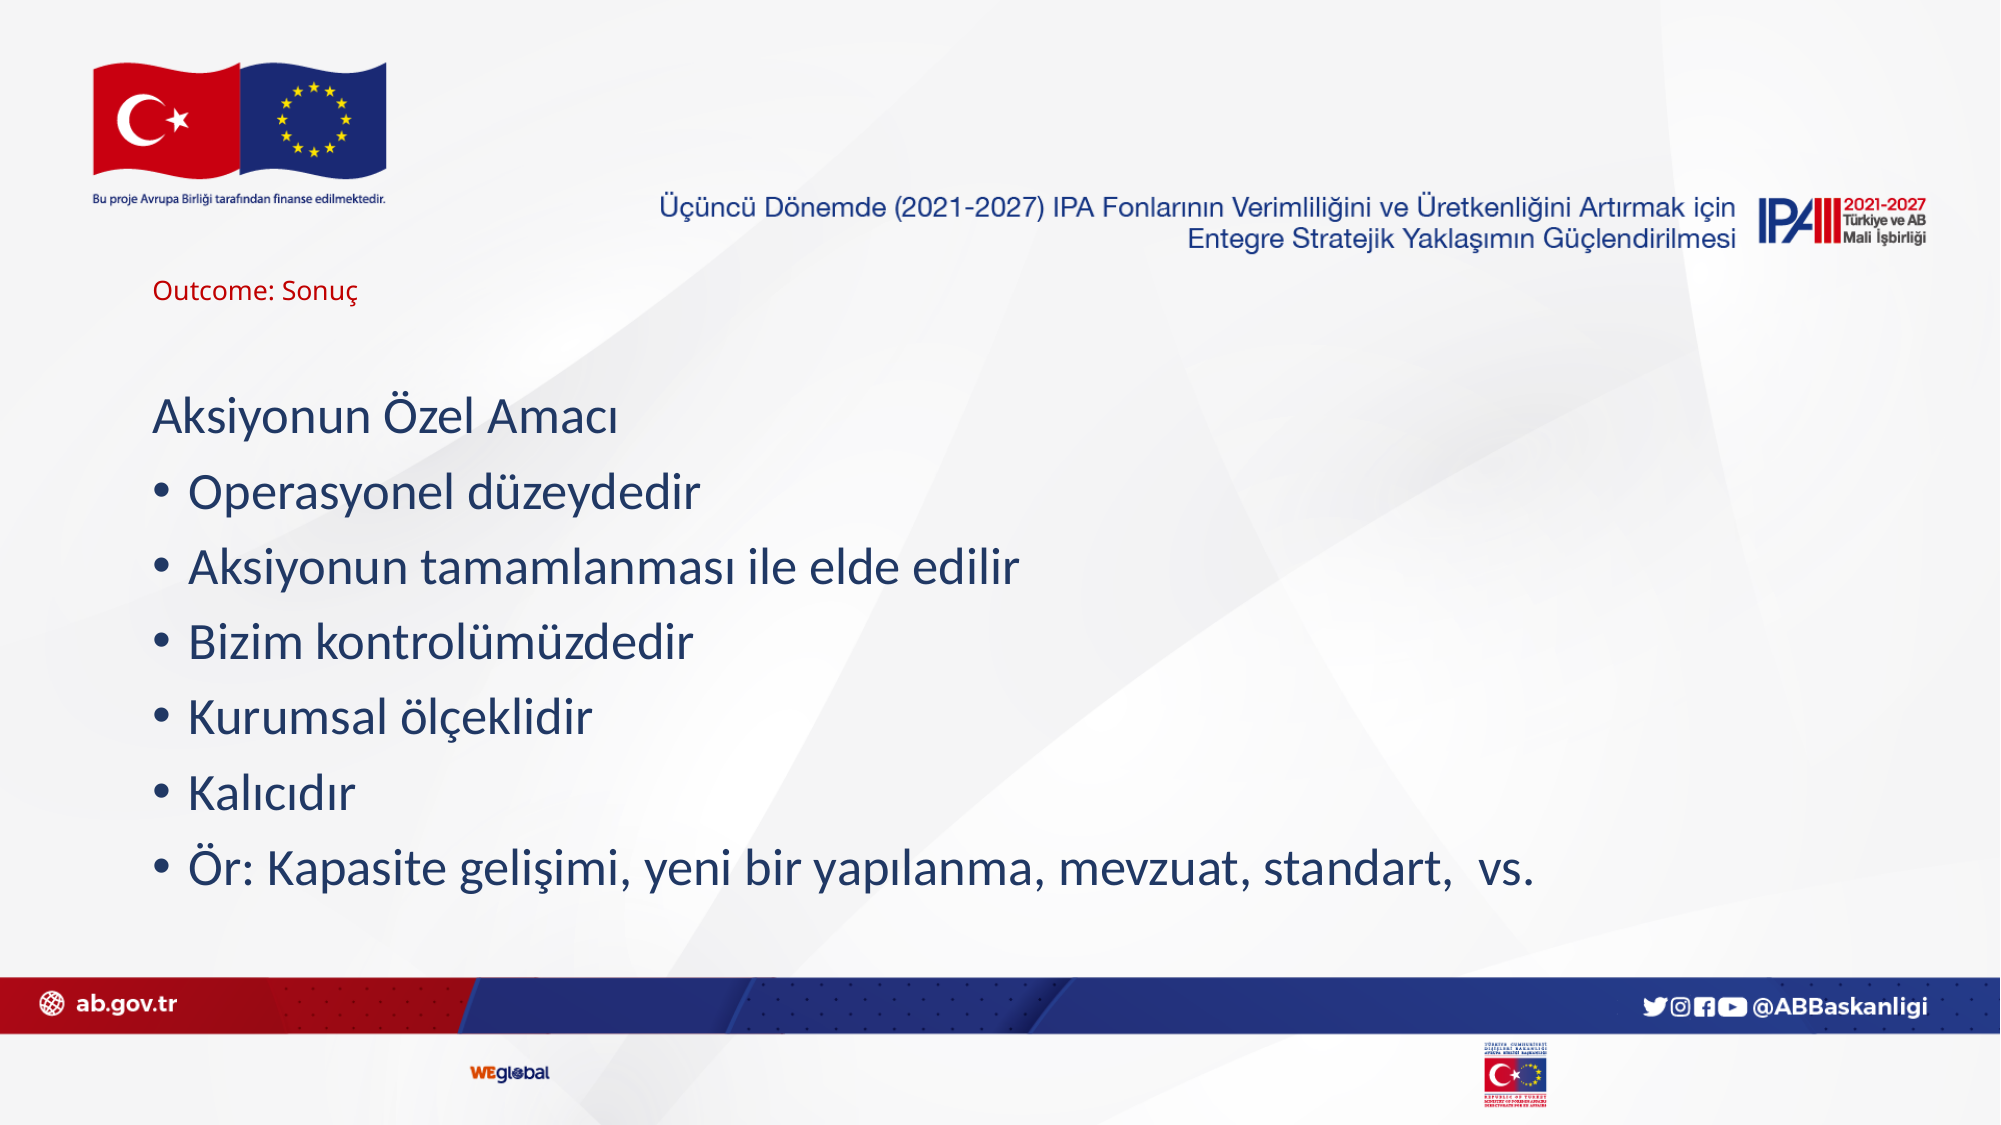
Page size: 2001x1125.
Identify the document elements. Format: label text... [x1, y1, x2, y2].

title Outcome: Sonuç [137, 270, 1863, 315]
list Aksiyonun Özel Amacı Operasyonel düzeydedir Aksiyonun tamamlanması ile elde edilir Bizim kontrolümüzdedir Kurumsal ölçeklidir Kalıcıdır Ör: Kapasite gelişimi, yeni bir yapılanma, mevzuat, standart, vs. [137, 381, 1863, 908]
picture [0, 0, 2000, 1125]
